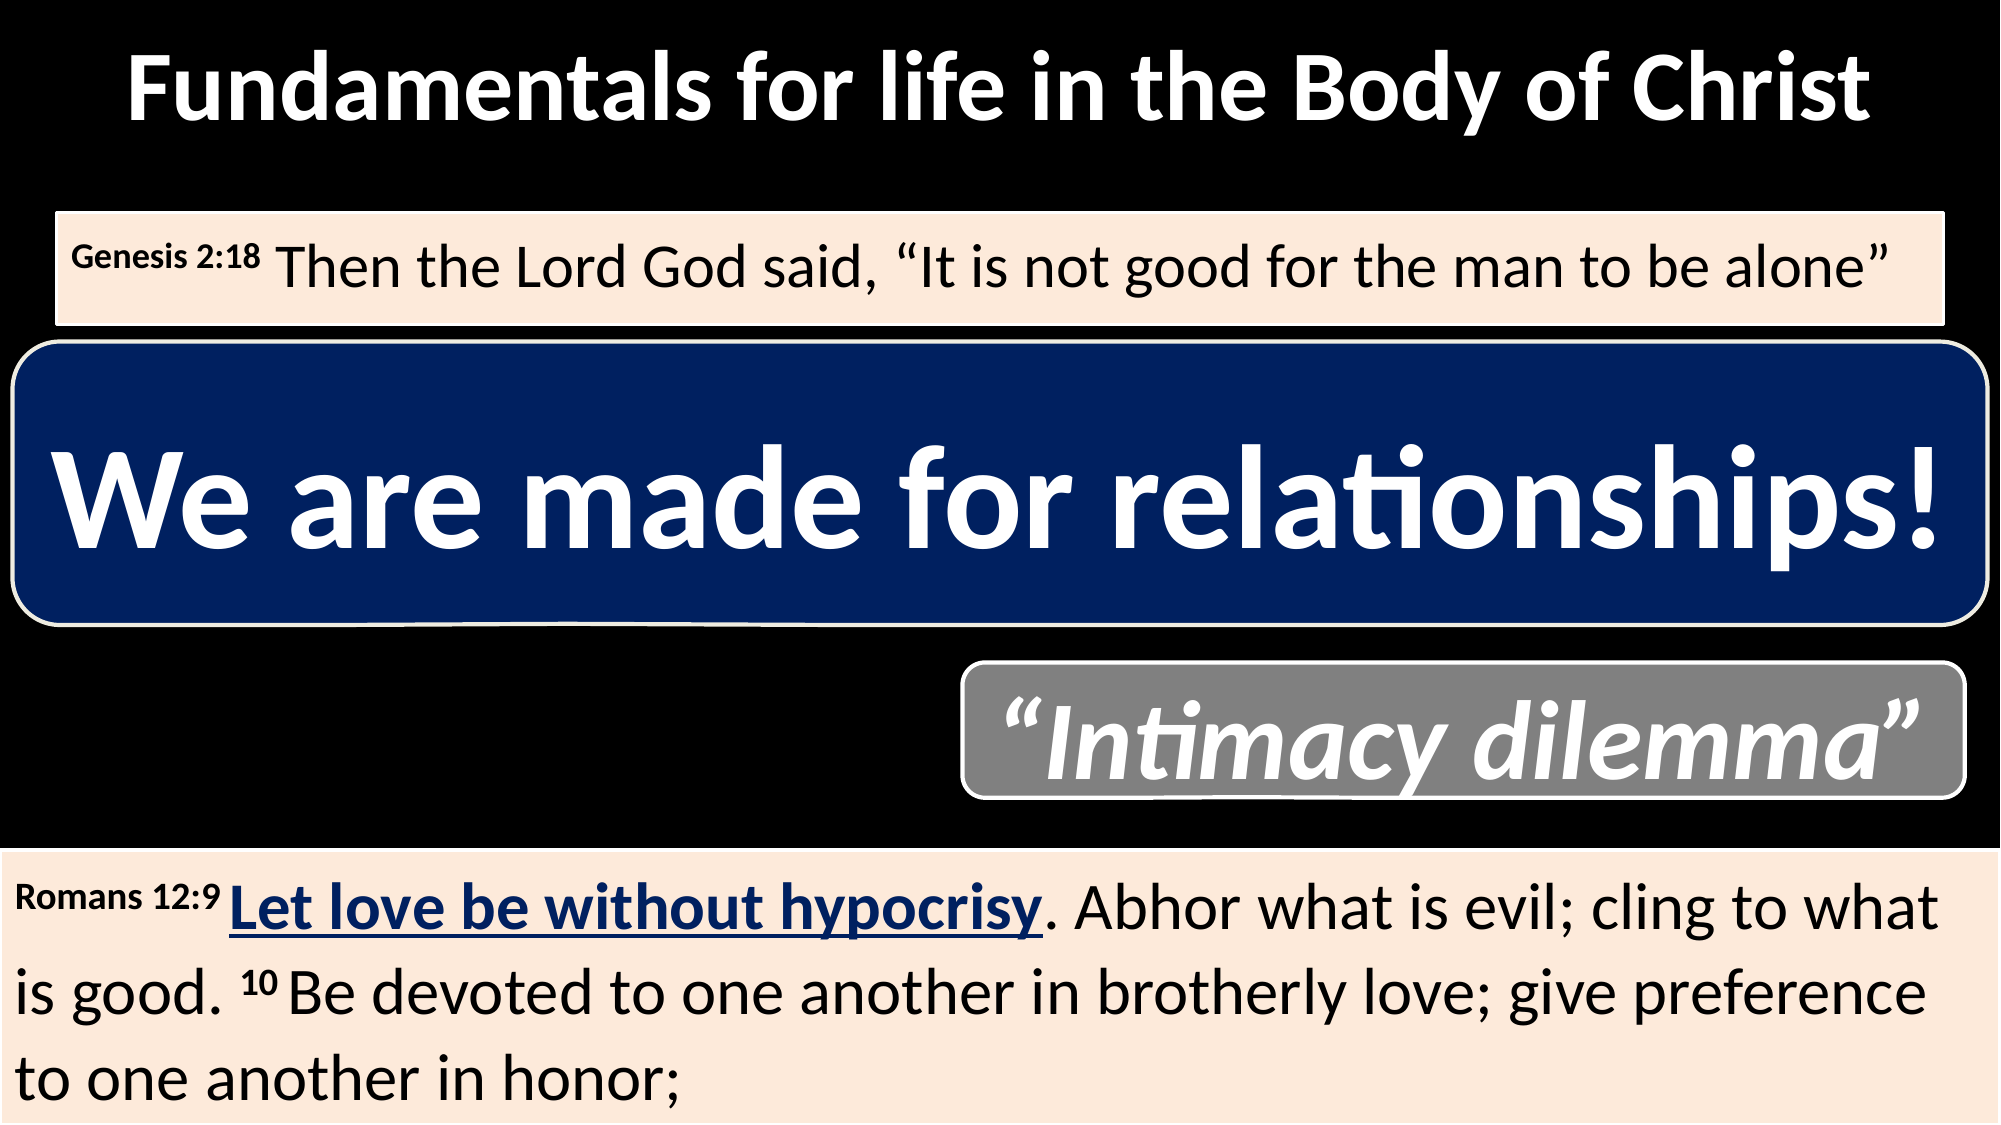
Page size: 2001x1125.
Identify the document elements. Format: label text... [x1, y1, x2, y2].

text_box “Intimacy dilemma” [960, 660, 1967, 800]
text_box Romans 12:9 Let love be without hypocrisy. Abhor what is evil; cling to what is good. 10 Be devoted to one another in brotherly love; give preference to one another in honor; [0, 848, 2000, 1125]
text_box We are made for relationships! [10, 339, 1990, 628]
text_box Fundamentals for life in the Body of Christ [0, 0, 2000, 162]
text_box Genesis 2:18 Then the Lord God said, “It is not good for the man to be alone” [54, 210, 1946, 327]
